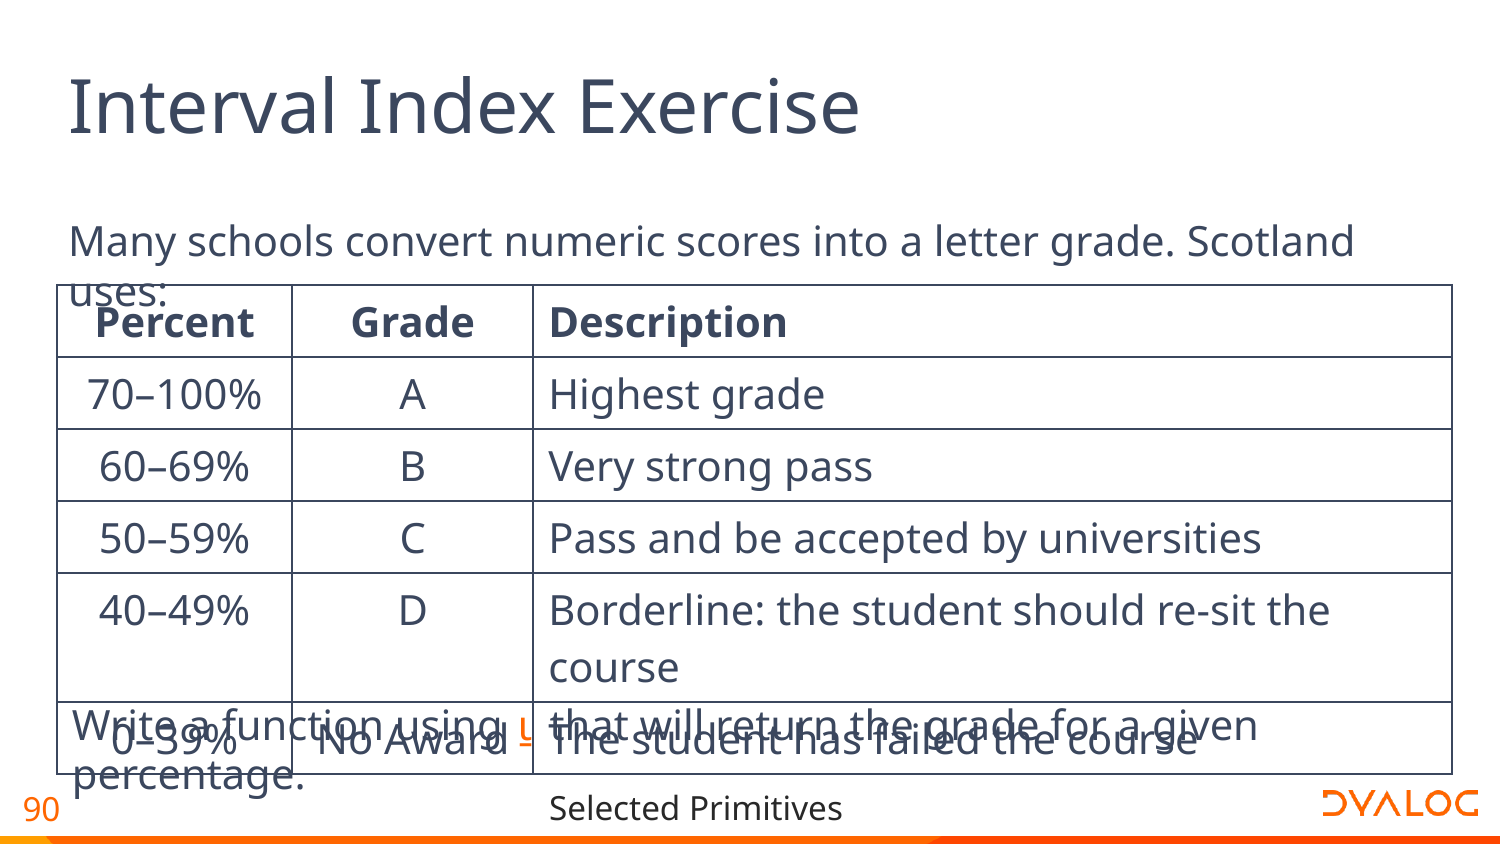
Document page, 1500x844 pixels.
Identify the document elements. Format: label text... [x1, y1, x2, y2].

table_cell Very strong pass [534, 430, 1451, 500]
picture [1323, 790, 1478, 816]
table_cell D [293, 574, 532, 690]
table_cell 70–100% [58, 358, 291, 428]
table_cell Borderline: the student should re-sit the course [534, 574, 1451, 690]
picture [0, 836, 1500, 844]
table_header Percent [58, 286, 291, 356]
table_cell 40–49% [58, 574, 291, 690]
table_cell 50–59% [58, 502, 291, 572]
list Many schools convert numeric scores into a letter grade. Scotland uses: [53, 207, 1453, 740]
table_cell Highest grade [534, 358, 1451, 428]
table_cell Pass and be accepted by universities [534, 502, 1451, 572]
title Interval Index Exercise [53, 43, 1453, 157]
table_cell 60–69% [58, 430, 291, 500]
table_header Grade [293, 286, 532, 356]
table_cell C [293, 502, 532, 572]
table_cell B [293, 430, 532, 500]
text_box Write a function using ⍸ that will return the grade for a given percentage. [57, 690, 1457, 806]
table_cell A [293, 358, 532, 428]
table_header Description [534, 286, 1451, 356]
